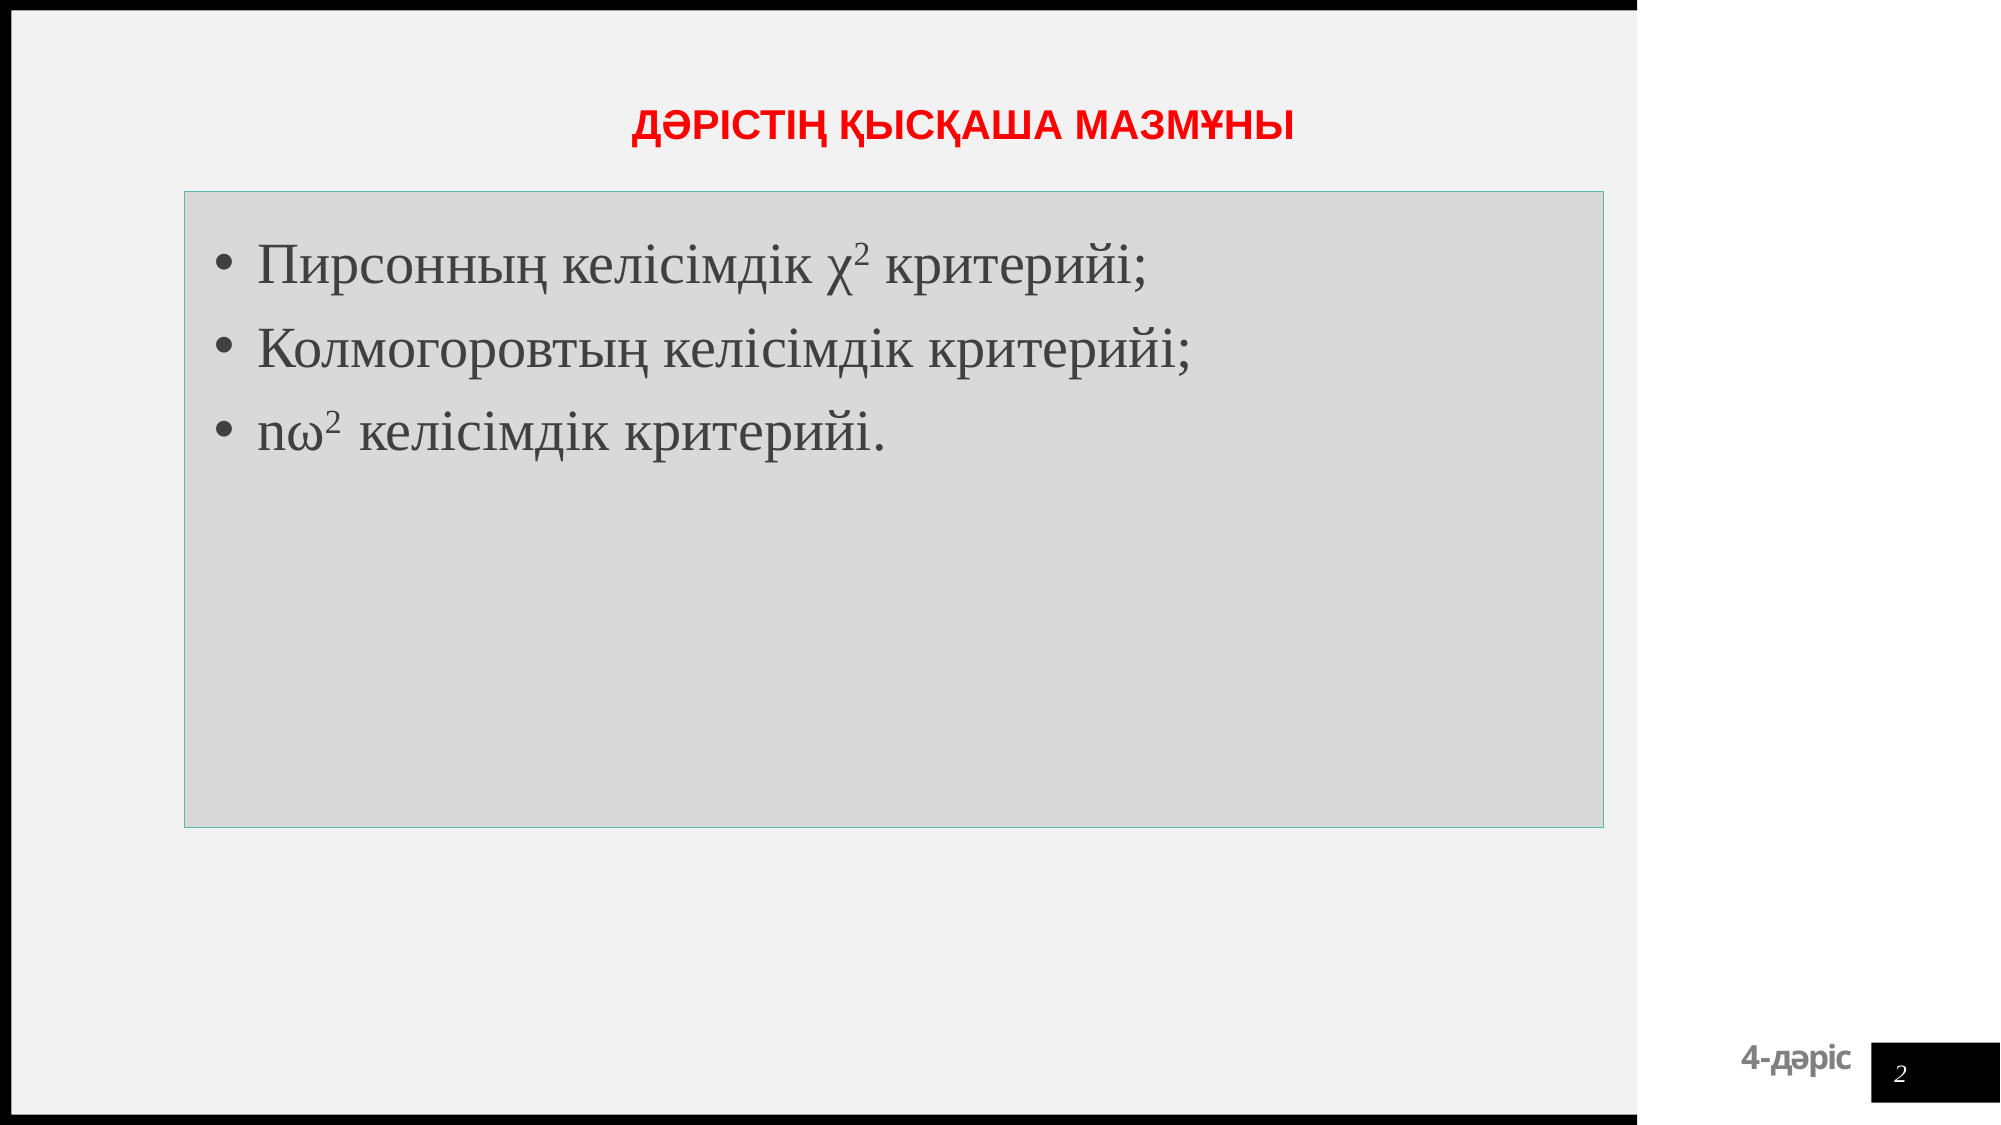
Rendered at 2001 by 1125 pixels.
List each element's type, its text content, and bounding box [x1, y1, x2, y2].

title Дәрістің қысқаша мазмұны [444, 92, 1295, 160]
list Пирсонның келісімдік χ2 критерийі; Колмогоровтың келісімдік критерийі; nω2 келісімдік критерийі. [184, 191, 1604, 828]
slide_number 2 [1877, 1050, 1924, 1096]
